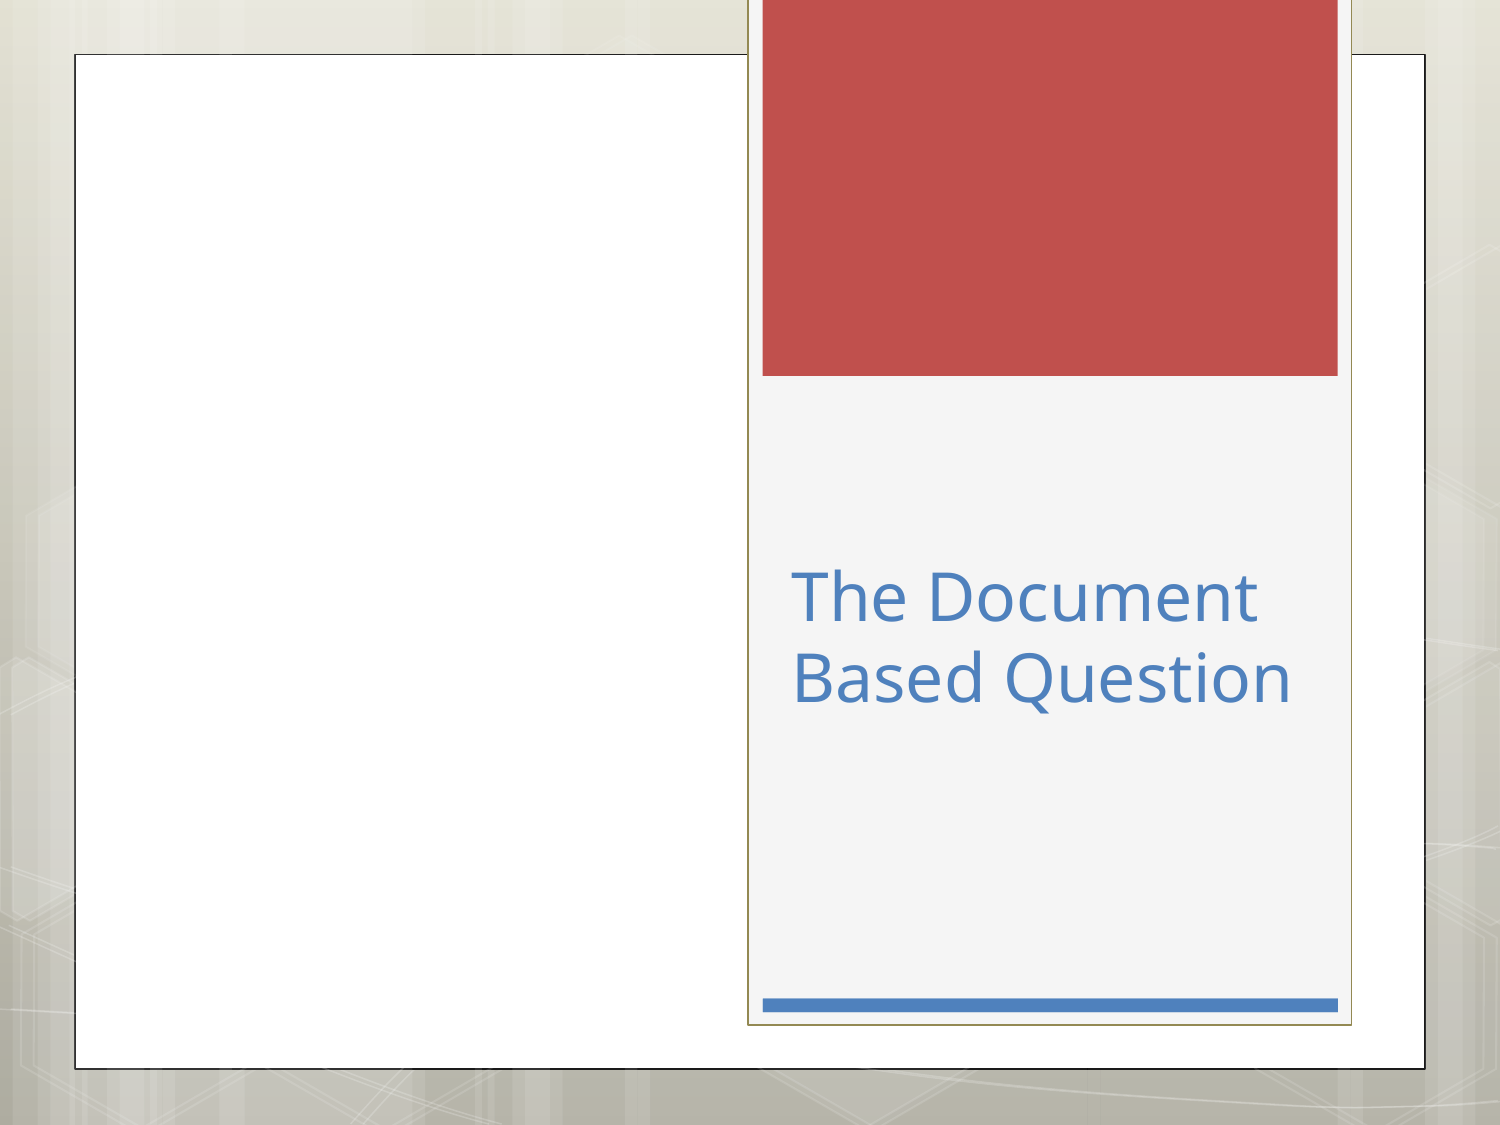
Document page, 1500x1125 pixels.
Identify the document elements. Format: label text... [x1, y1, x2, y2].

title The Document Based Question [776, 444, 1320, 724]
